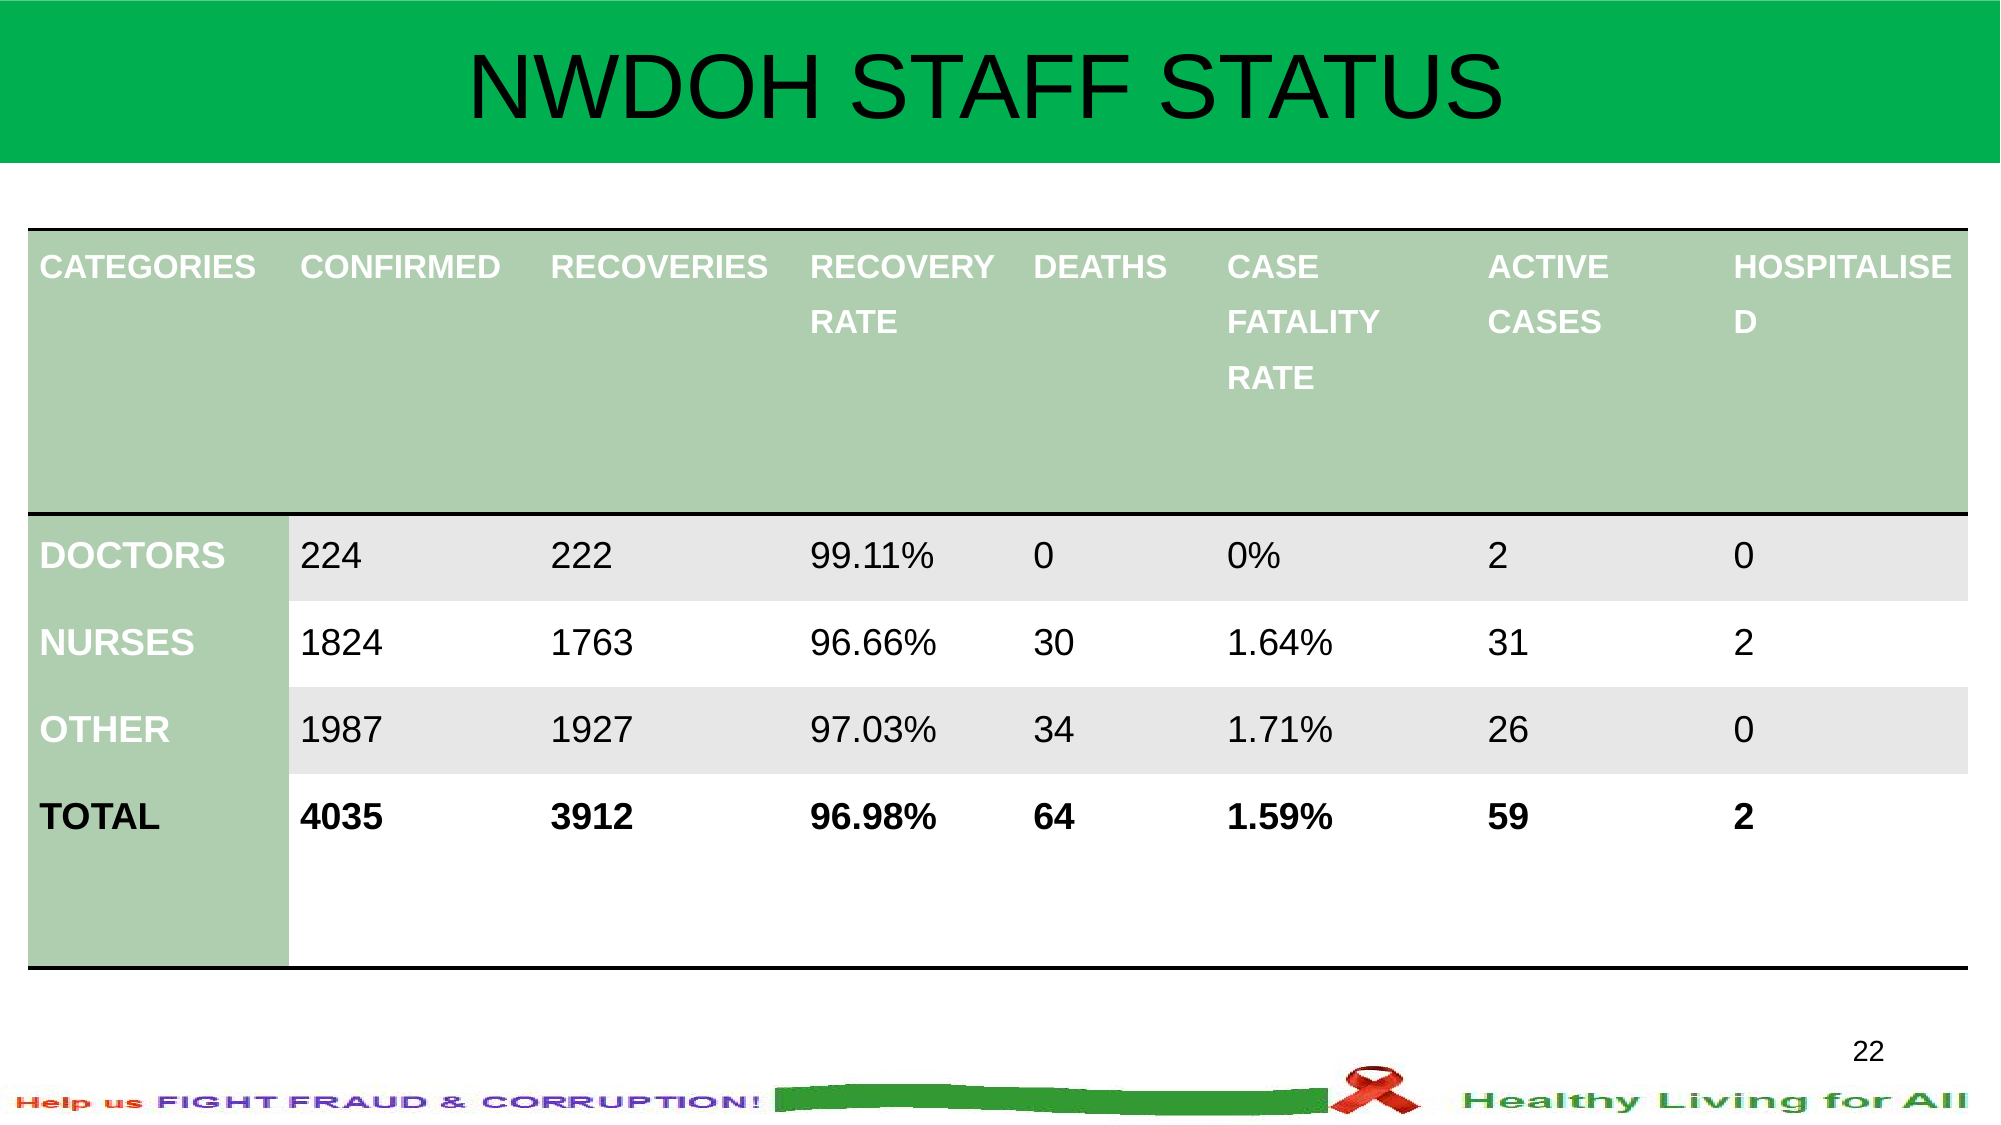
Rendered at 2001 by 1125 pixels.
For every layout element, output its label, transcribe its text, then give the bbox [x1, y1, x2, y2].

table_cell 64 [1022, 774, 1216, 966]
table_header RECOVERY RATE [799, 231, 1022, 512]
table_header CATEGORIES [28, 231, 289, 512]
table_cell 1.64% [1216, 601, 1477, 687]
table_cell 96.98% [799, 774, 1022, 966]
table_cell OTHER [28, 687, 289, 774]
table_cell 0 [1022, 516, 1216, 601]
table_cell 31 [1477, 601, 1723, 687]
table_header CONFIRMED [289, 231, 539, 512]
table_cell 34 [1022, 687, 1216, 774]
table_cell 2 [1723, 601, 1968, 687]
table_cell 0 [1723, 516, 1968, 601]
table_cell NURSES [28, 601, 289, 687]
table_header ACTIVE CASES [1477, 231, 1723, 512]
table_cell 26 [1477, 687, 1723, 774]
table_cell 2 [1723, 774, 1968, 966]
table_cell 96.66% [799, 601, 1022, 687]
table_cell 224 [289, 516, 539, 601]
table_header RECOVERIES [539, 231, 799, 512]
footer [683, 1024, 1317, 1103]
table_cell 1.59% [1216, 774, 1477, 966]
table_cell 1927 [539, 687, 799, 774]
table_cell 97.03% [799, 687, 1022, 774]
table_header HOSPITALISED [1723, 231, 1968, 512]
picture [0, 0, 2001, 1125]
table_cell 1.71% [1216, 687, 1477, 774]
table_header DEATHS [1022, 231, 1216, 512]
table_cell 1763 [539, 601, 799, 687]
table_cell 1824 [289, 601, 539, 687]
table_cell 2 [1477, 516, 1723, 601]
table_cell 99.11% [799, 516, 1022, 601]
table_cell 59 [1477, 774, 1723, 966]
table_cell DOCTORS [28, 516, 289, 601]
table_header CASE FATALITY RATE [1216, 231, 1477, 512]
table_cell 4035 [289, 774, 539, 966]
table_cell 0% [1216, 516, 1477, 601]
table_cell 222 [539, 516, 799, 601]
table_cell 3912 [539, 774, 799, 966]
table_cell TOTAL [28, 774, 289, 966]
table_cell 0 [1723, 687, 1968, 774]
table_cell 1987 [289, 687, 539, 774]
table_cell 30 [1022, 601, 1216, 687]
slide_number 22 [1433, 1024, 1901, 1103]
title NWDOH STAFF STATUS [0, 0, 2000, 163]
